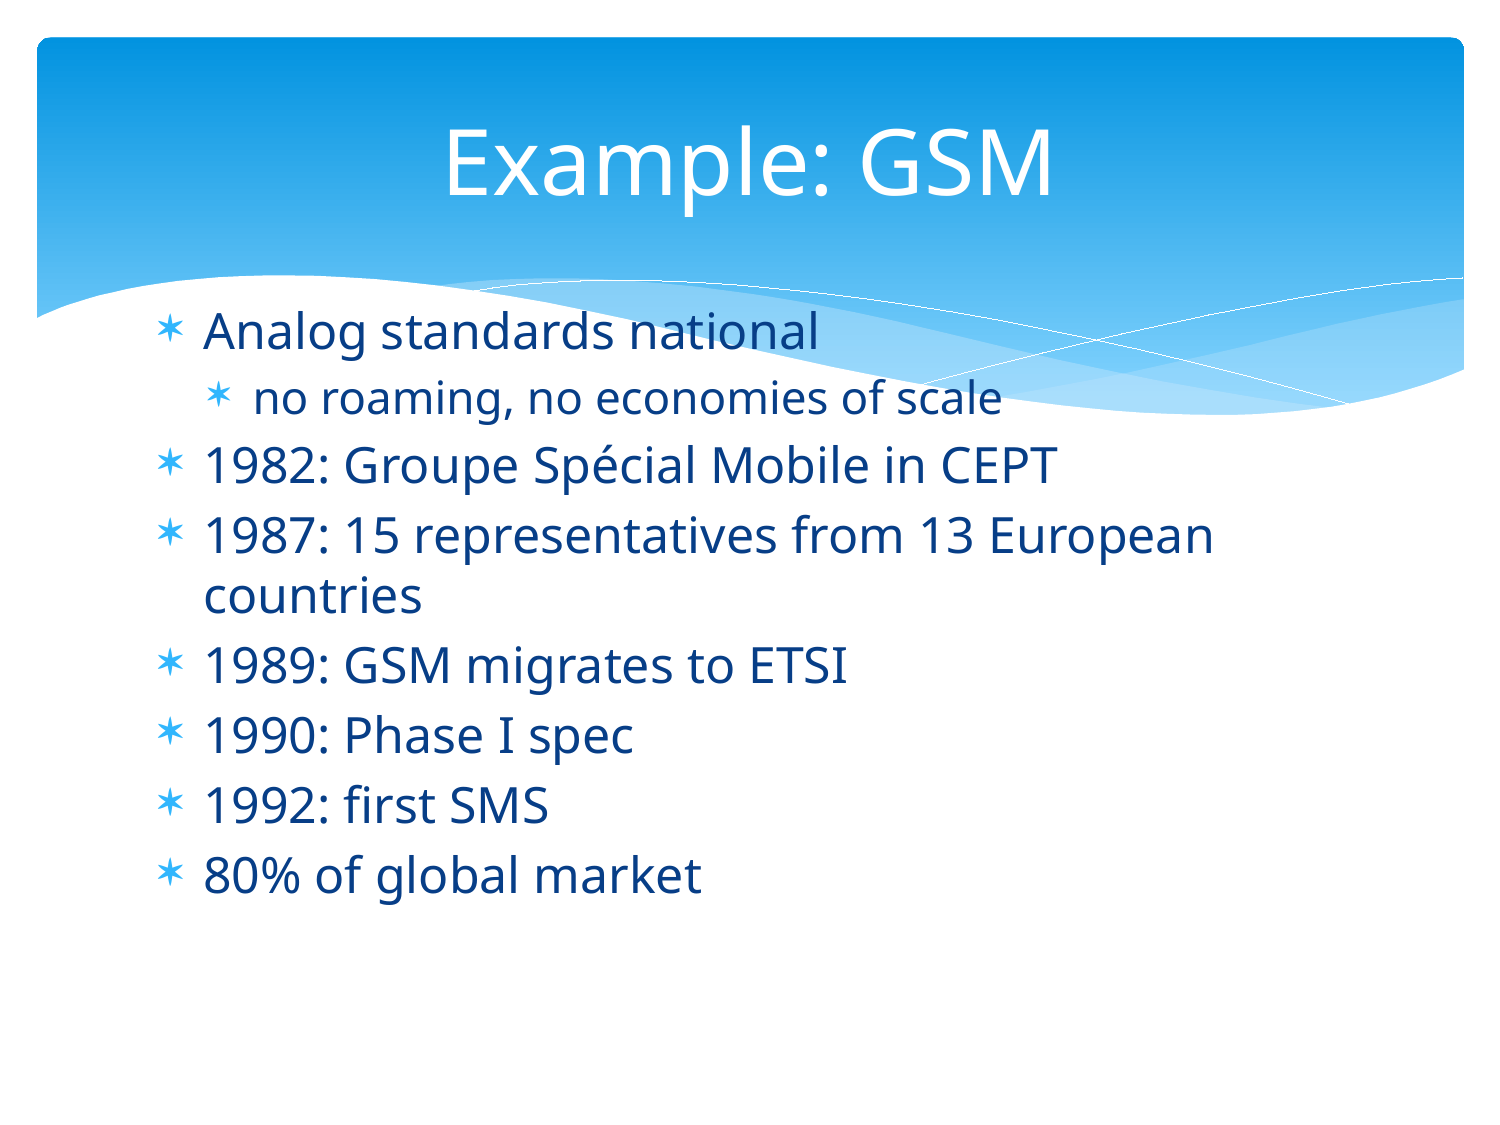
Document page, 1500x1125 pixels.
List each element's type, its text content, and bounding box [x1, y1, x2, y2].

title Example: GSM [75, 55, 1425, 261]
list Analog standards national no roaming, no economies of scale 1982: Groupe Spécial Mobile in CEPT 1987: 15 representatives from 13 European countries 1989: GSM migrates to ETSI 1990: Phase I spec 1992: first SMS 80% of global market [143, 291, 1359, 1005]
